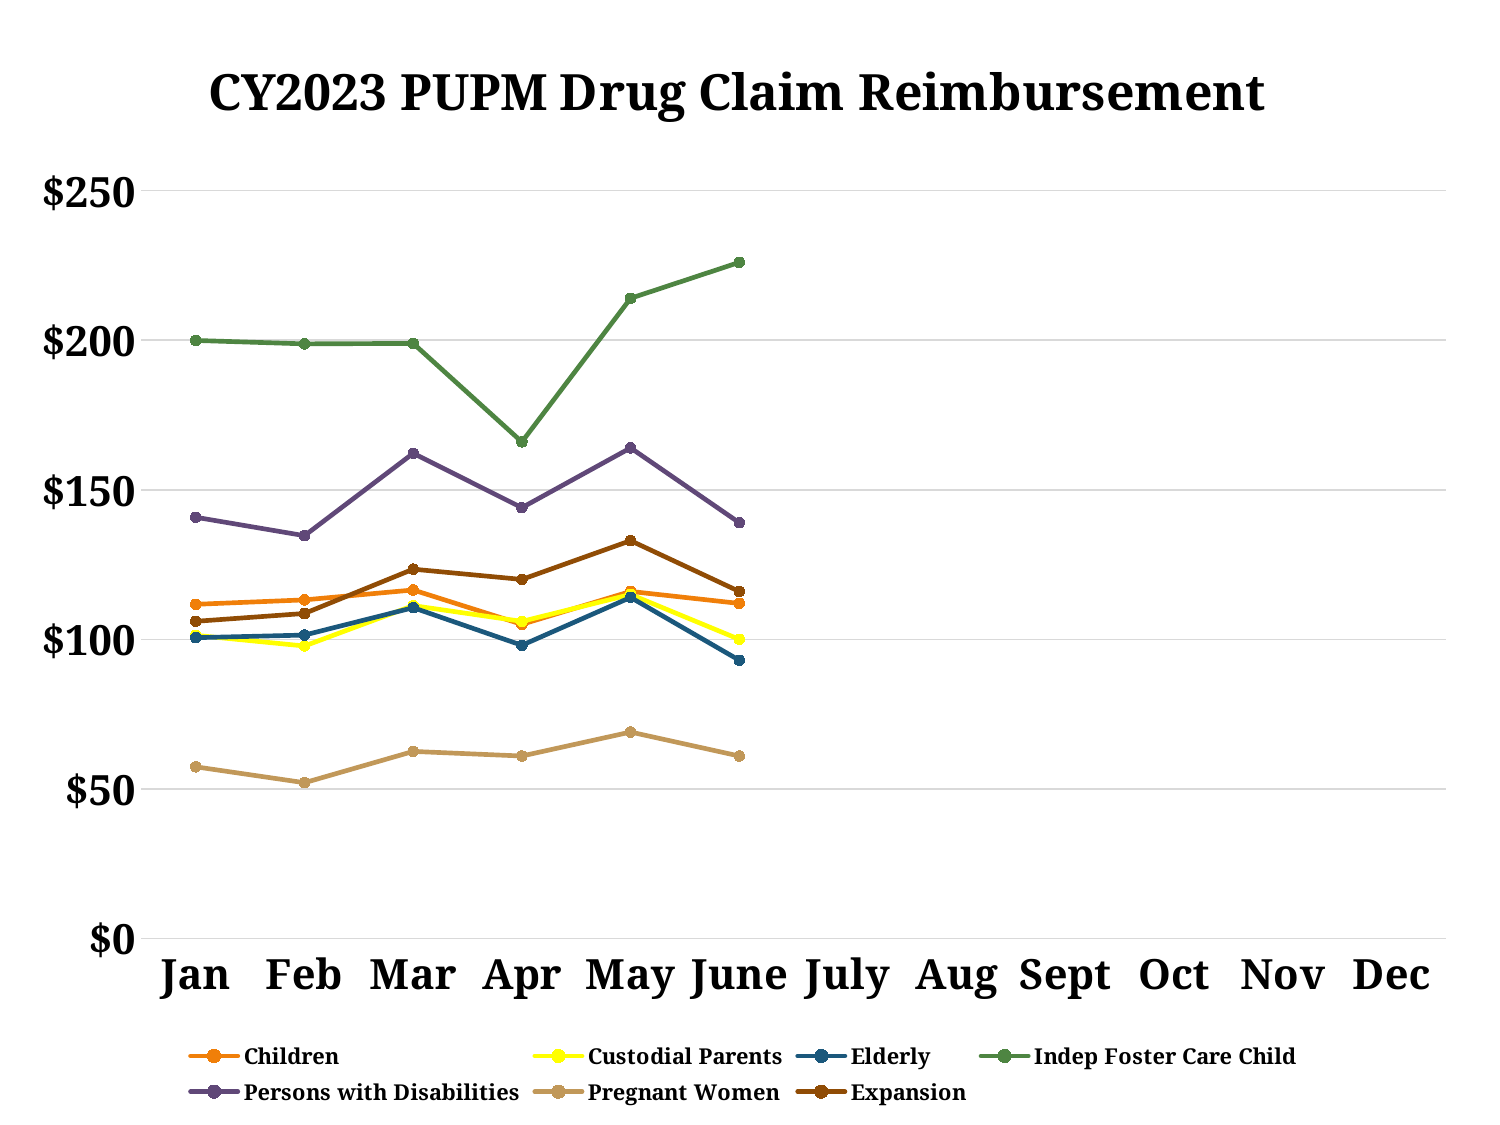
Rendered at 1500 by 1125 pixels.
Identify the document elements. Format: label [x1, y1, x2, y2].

chart [12, 12, 1476, 1113]
